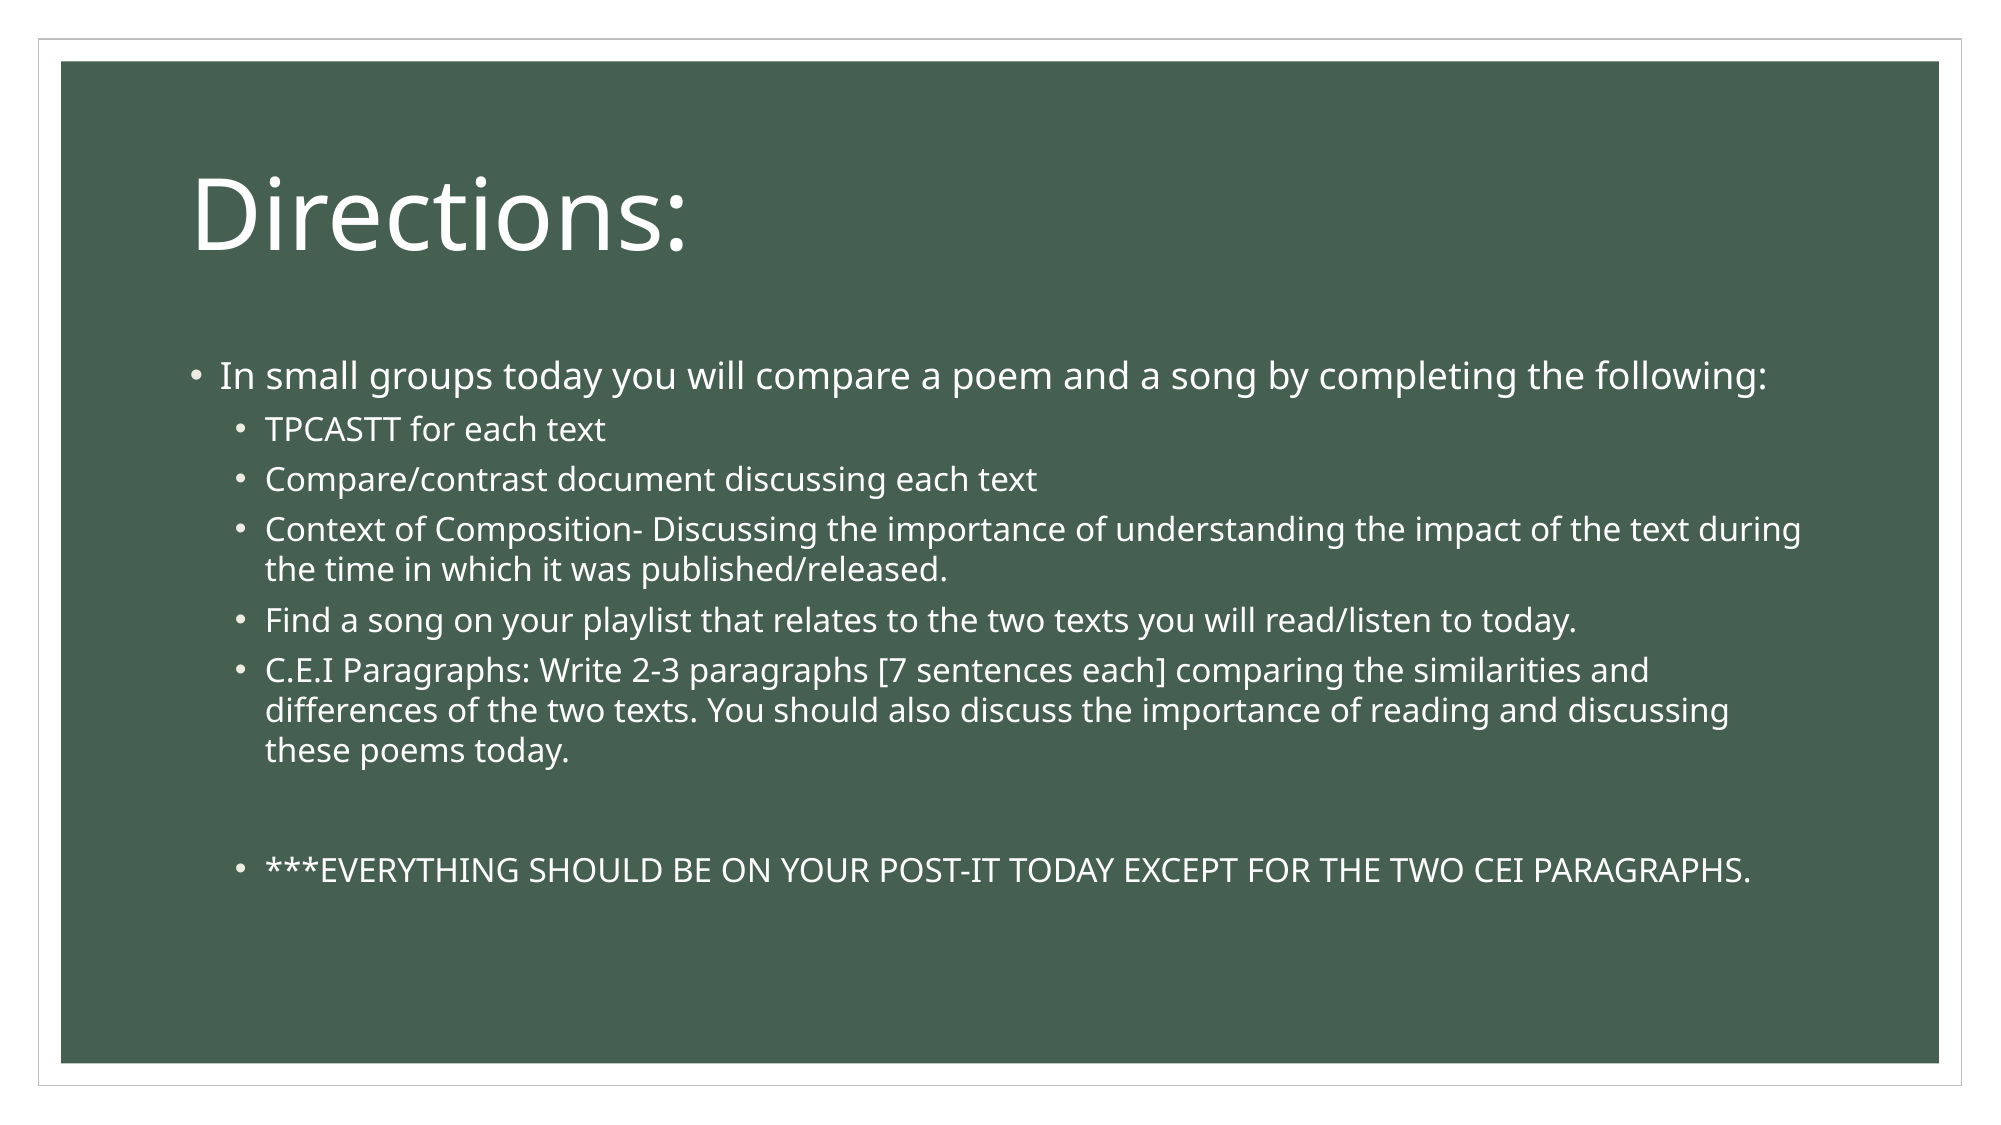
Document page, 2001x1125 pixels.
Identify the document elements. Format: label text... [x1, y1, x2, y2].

list In small groups today you will compare a poem and a song by completing the following: TPCASTT for each text Compare/contrast document discussing each text Context of Composition- Discussing the importance of understanding the impact of the text during the time in which it was published/released. Find a song on your playlist that relates to the two texts you will read/listen to today. C.E.I Paragraphs: Write 2-3 paragraphs [7 sentences each] comparing the similarities and differences of the two texts. You should also discuss the importance of reading and discussing these poems today. ***EVERYTHING SHOULD BE ON YOUR POST-IT TODAY EXCEPT FOR THE TWO CEI PARAGRAPHS. [174, 345, 1825, 990]
title Directions: [174, 105, 1825, 331]
